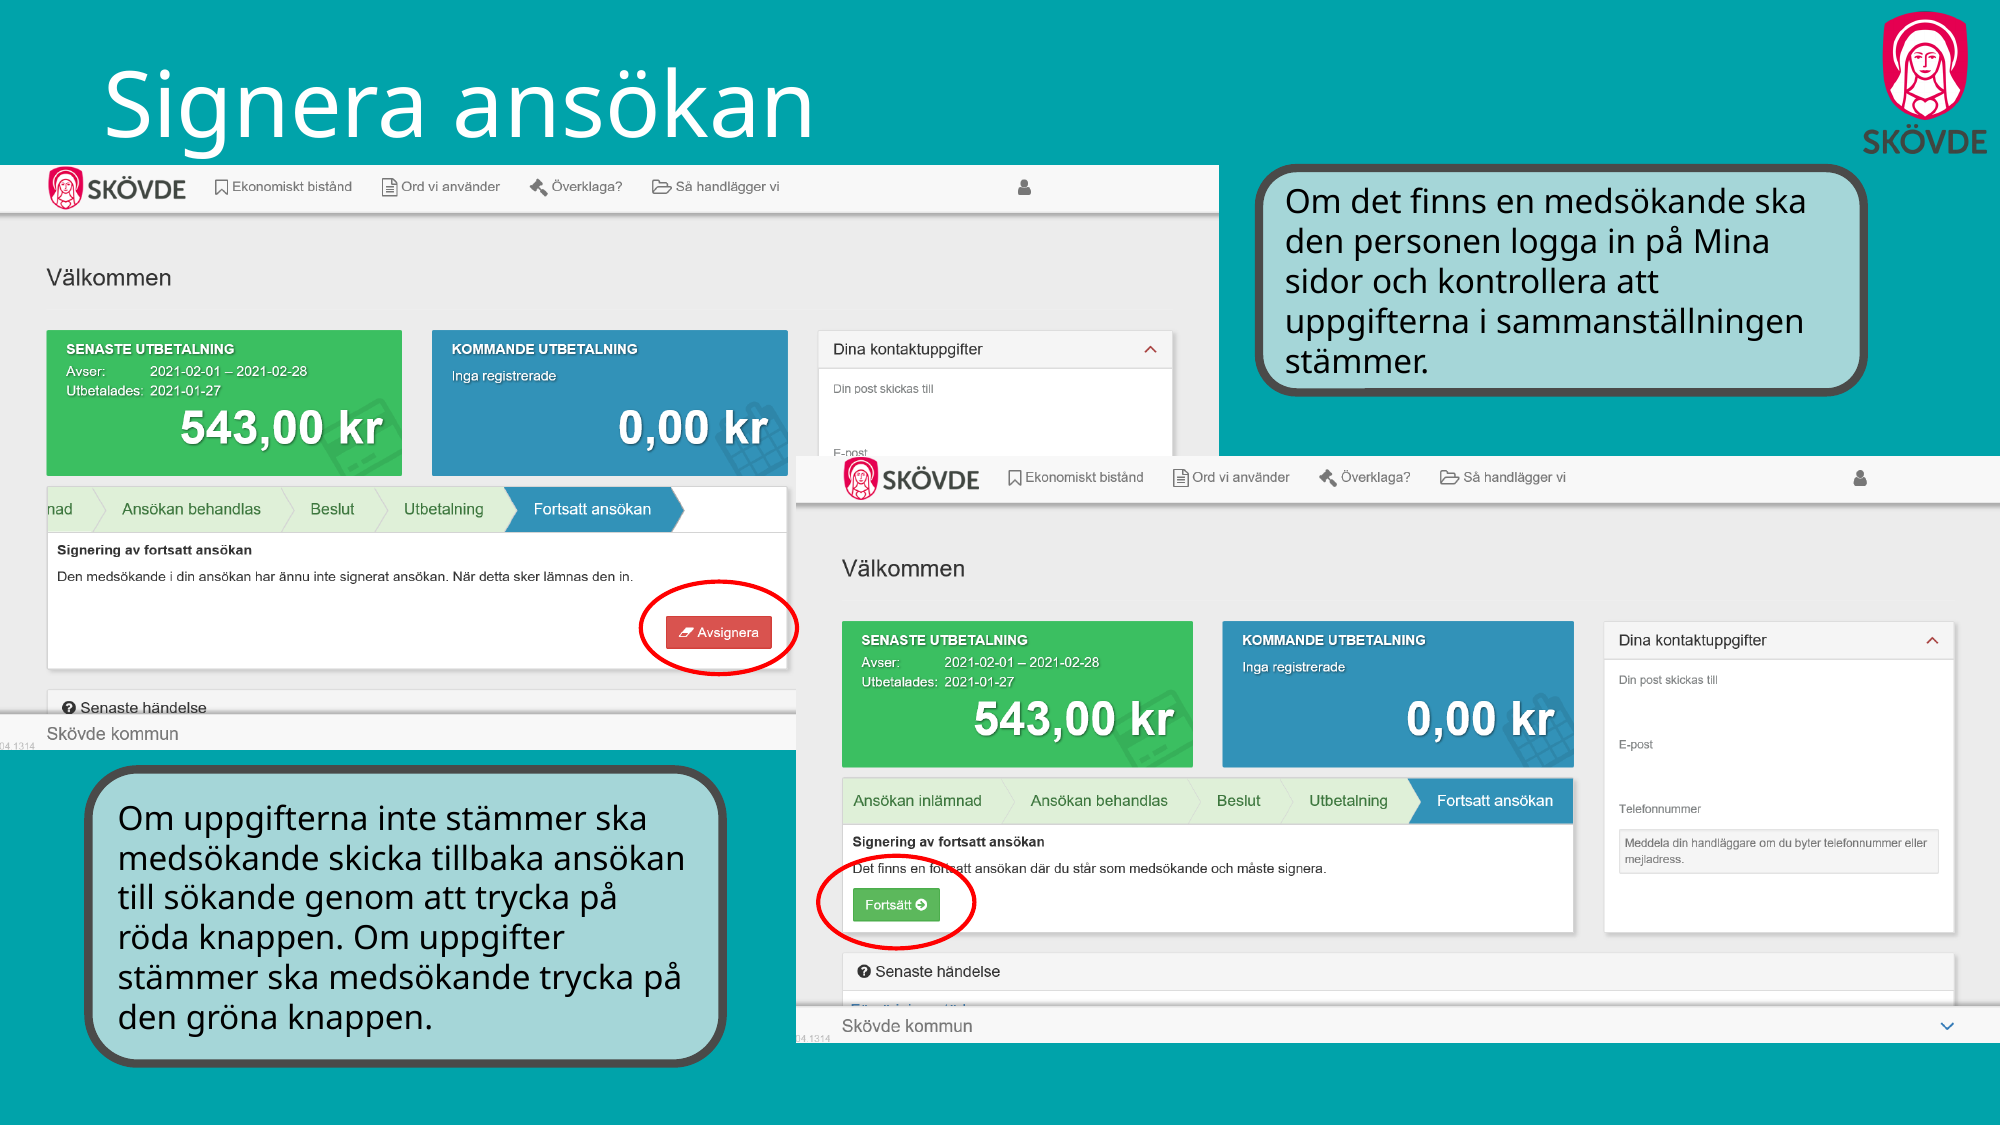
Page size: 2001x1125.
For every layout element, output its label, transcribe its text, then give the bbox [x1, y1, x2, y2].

picture [0, 165, 2000, 1043]
text_box Om uppgifterna inte stämmer ska medsökande skicka tillbaka ansökan till sökande genom att trycka på röda knappen. Om uppgifter stämmer ska medsökande trycka på den gröna knappen. [87, 768, 724, 1065]
text_box Om det finns en medsökande ska den personen logga in på Mina sidor och kontrollera att uppgifterna i sammanställningen stämmer. [1258, 167, 1865, 394]
picture [1863, 0, 1987, 166]
text_box Signera ansökan [88, 0, 1633, 165]
